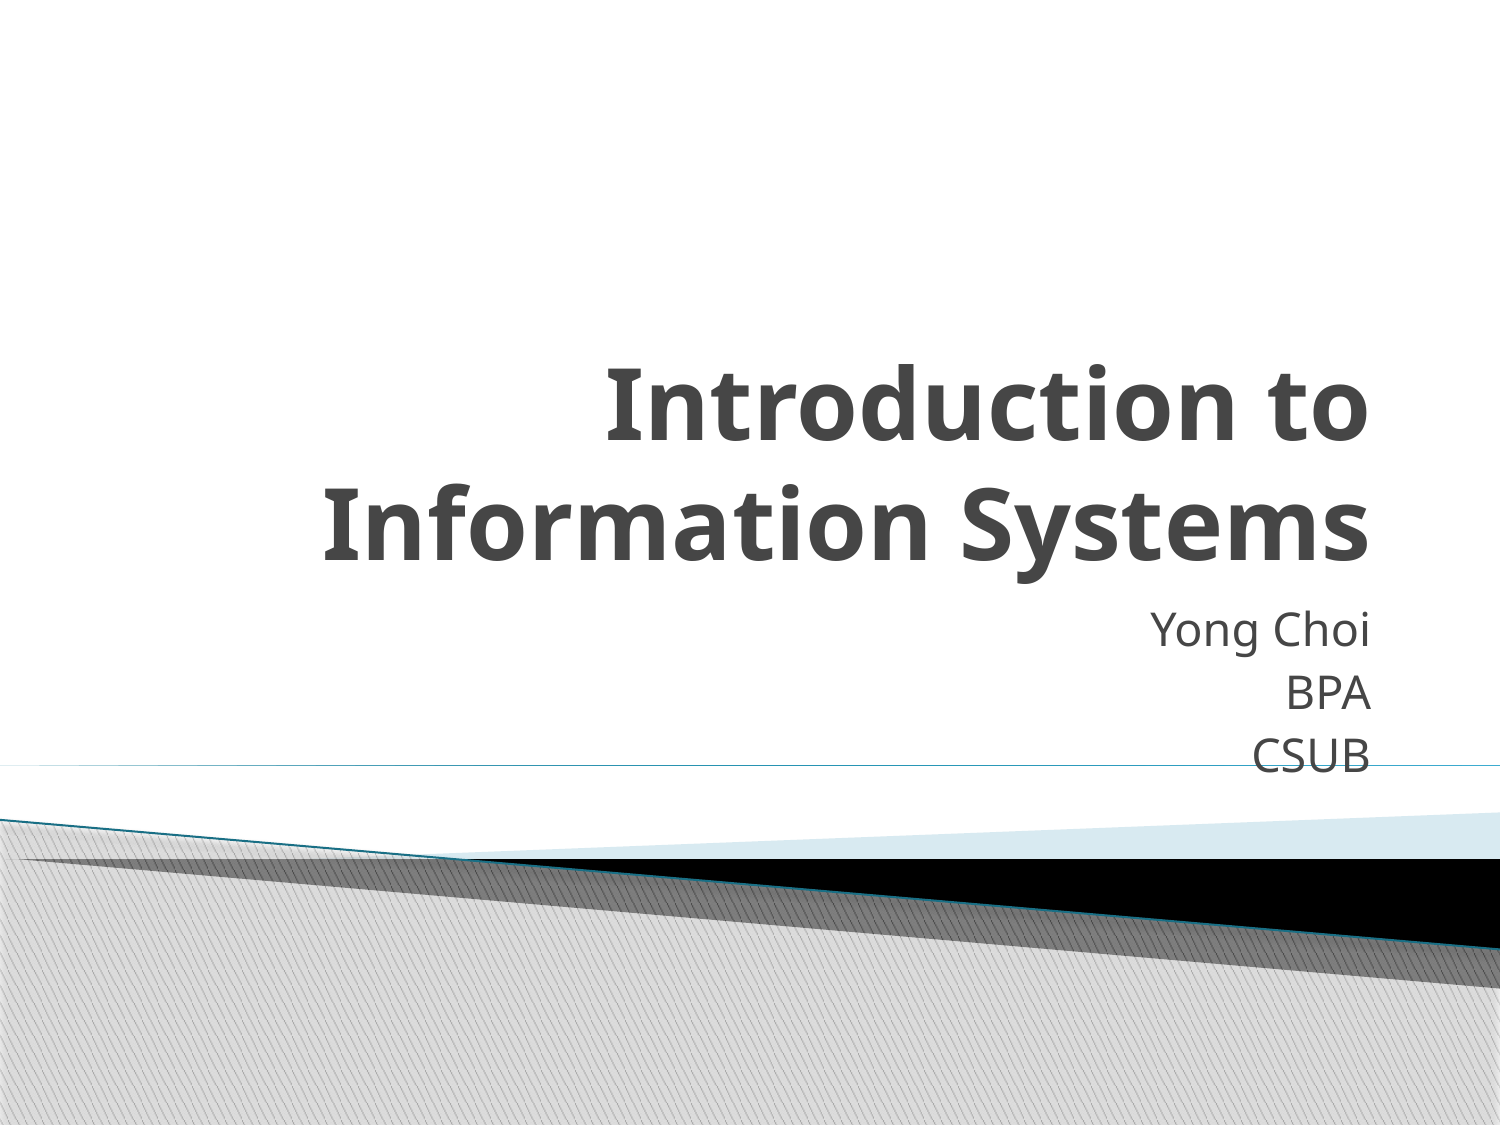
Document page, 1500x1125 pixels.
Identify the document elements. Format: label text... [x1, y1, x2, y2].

title Introduction to Information Systems [112, 287, 1388, 588]
subtitle Yong Choi BPA CSUB [112, 592, 1388, 790]
picture [5, 859, 1500, 989]
